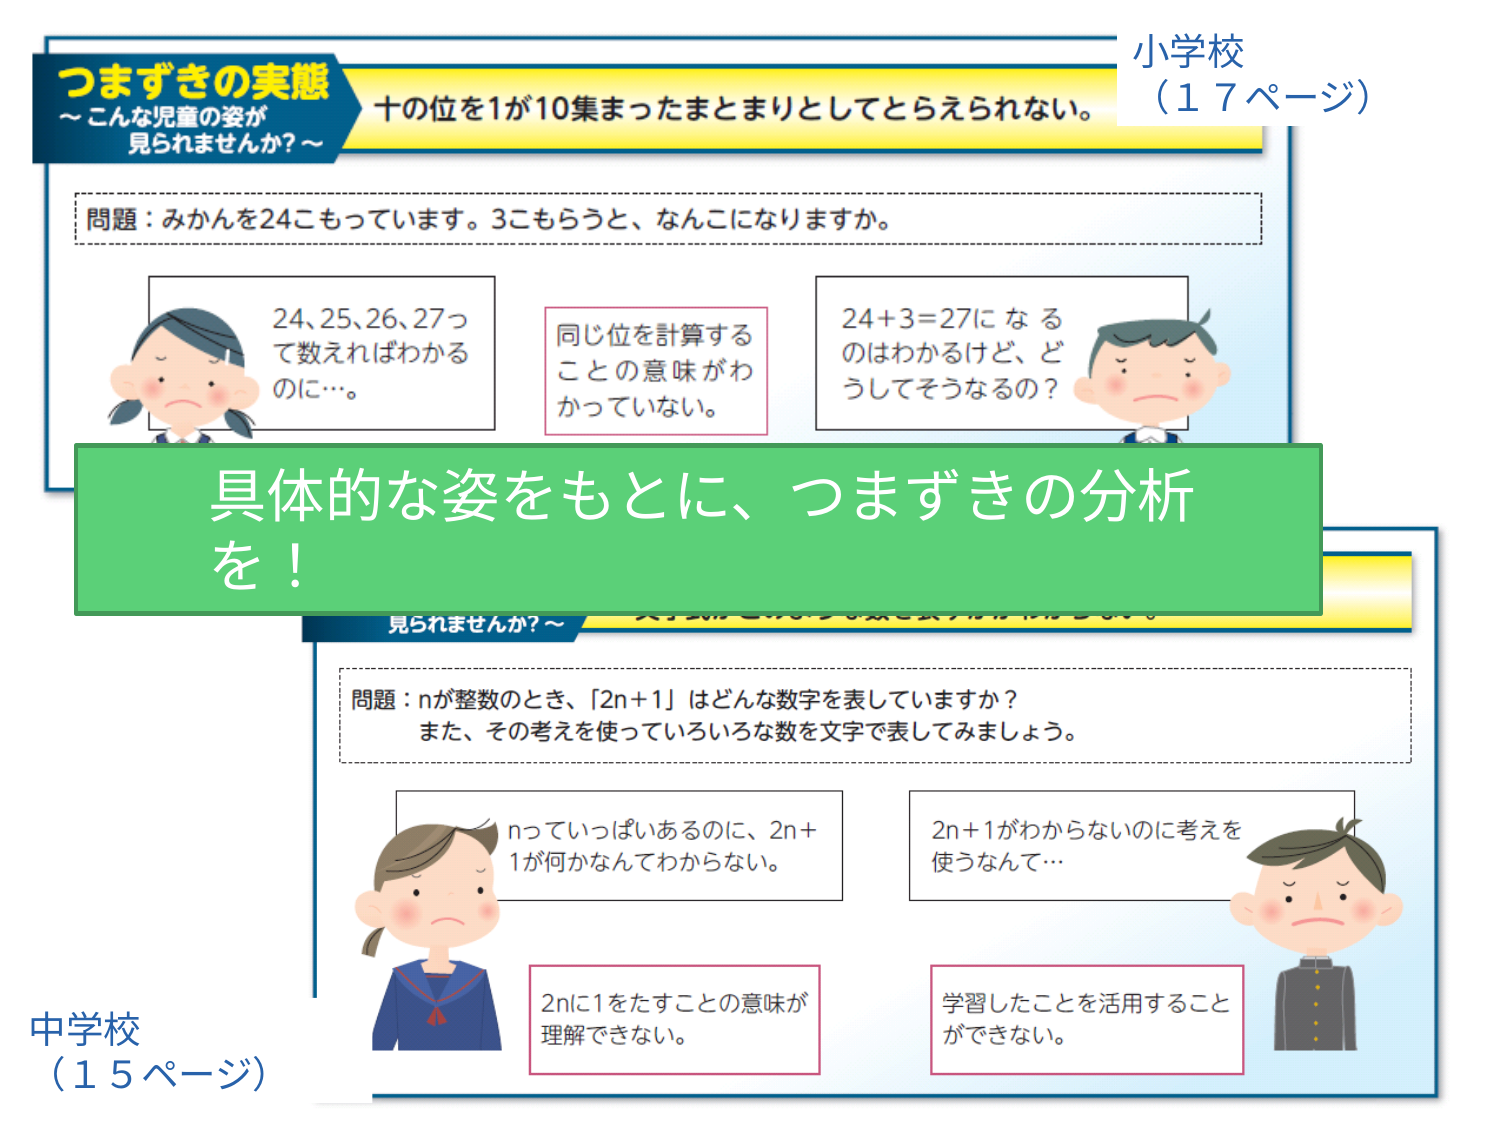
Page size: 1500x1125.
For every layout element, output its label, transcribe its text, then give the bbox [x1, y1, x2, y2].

text_box 具体的な姿をもとに、つまずきの分析を！ [74, 522, 274, 616]
text_box 中学校 （１５ページ） [13, 997, 274, 1104]
text_box 小学校 （１７ページ） [1324, 20, 1476, 126]
picture [8, 20, 1474, 1122]
